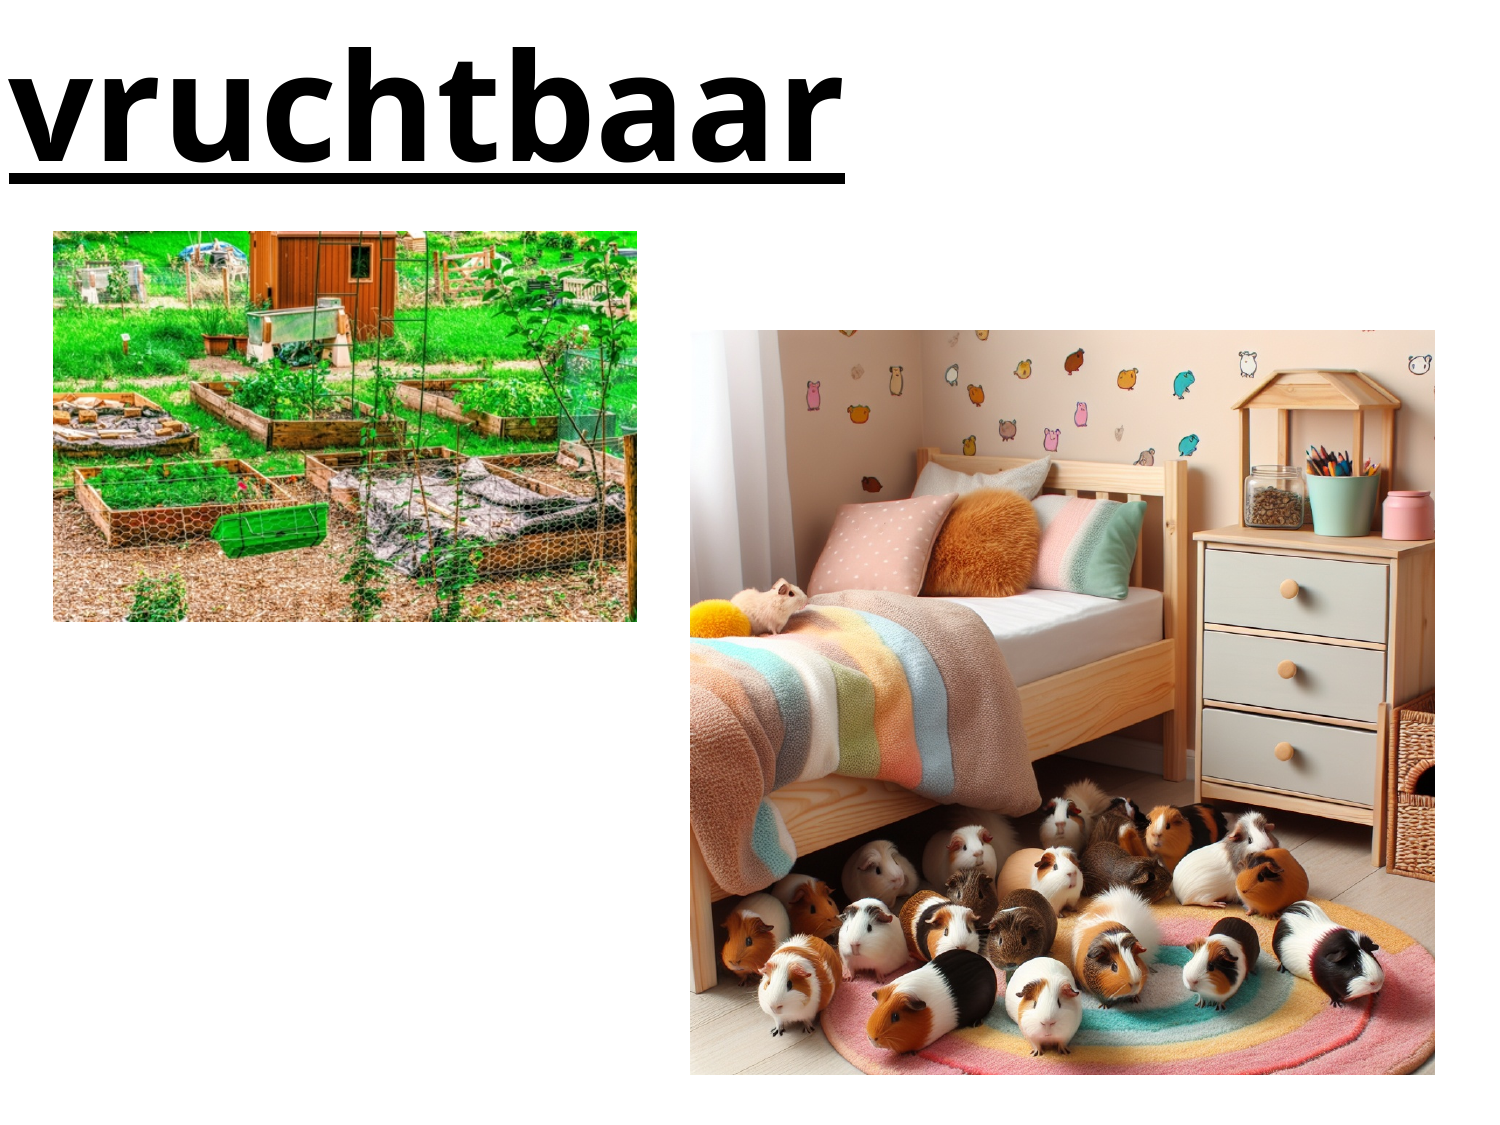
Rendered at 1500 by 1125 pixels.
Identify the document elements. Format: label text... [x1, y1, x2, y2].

text_box vruchtbaar [0, 4, 1500, 199]
picture [52, 231, 637, 622]
picture [690, 330, 1435, 1075]
